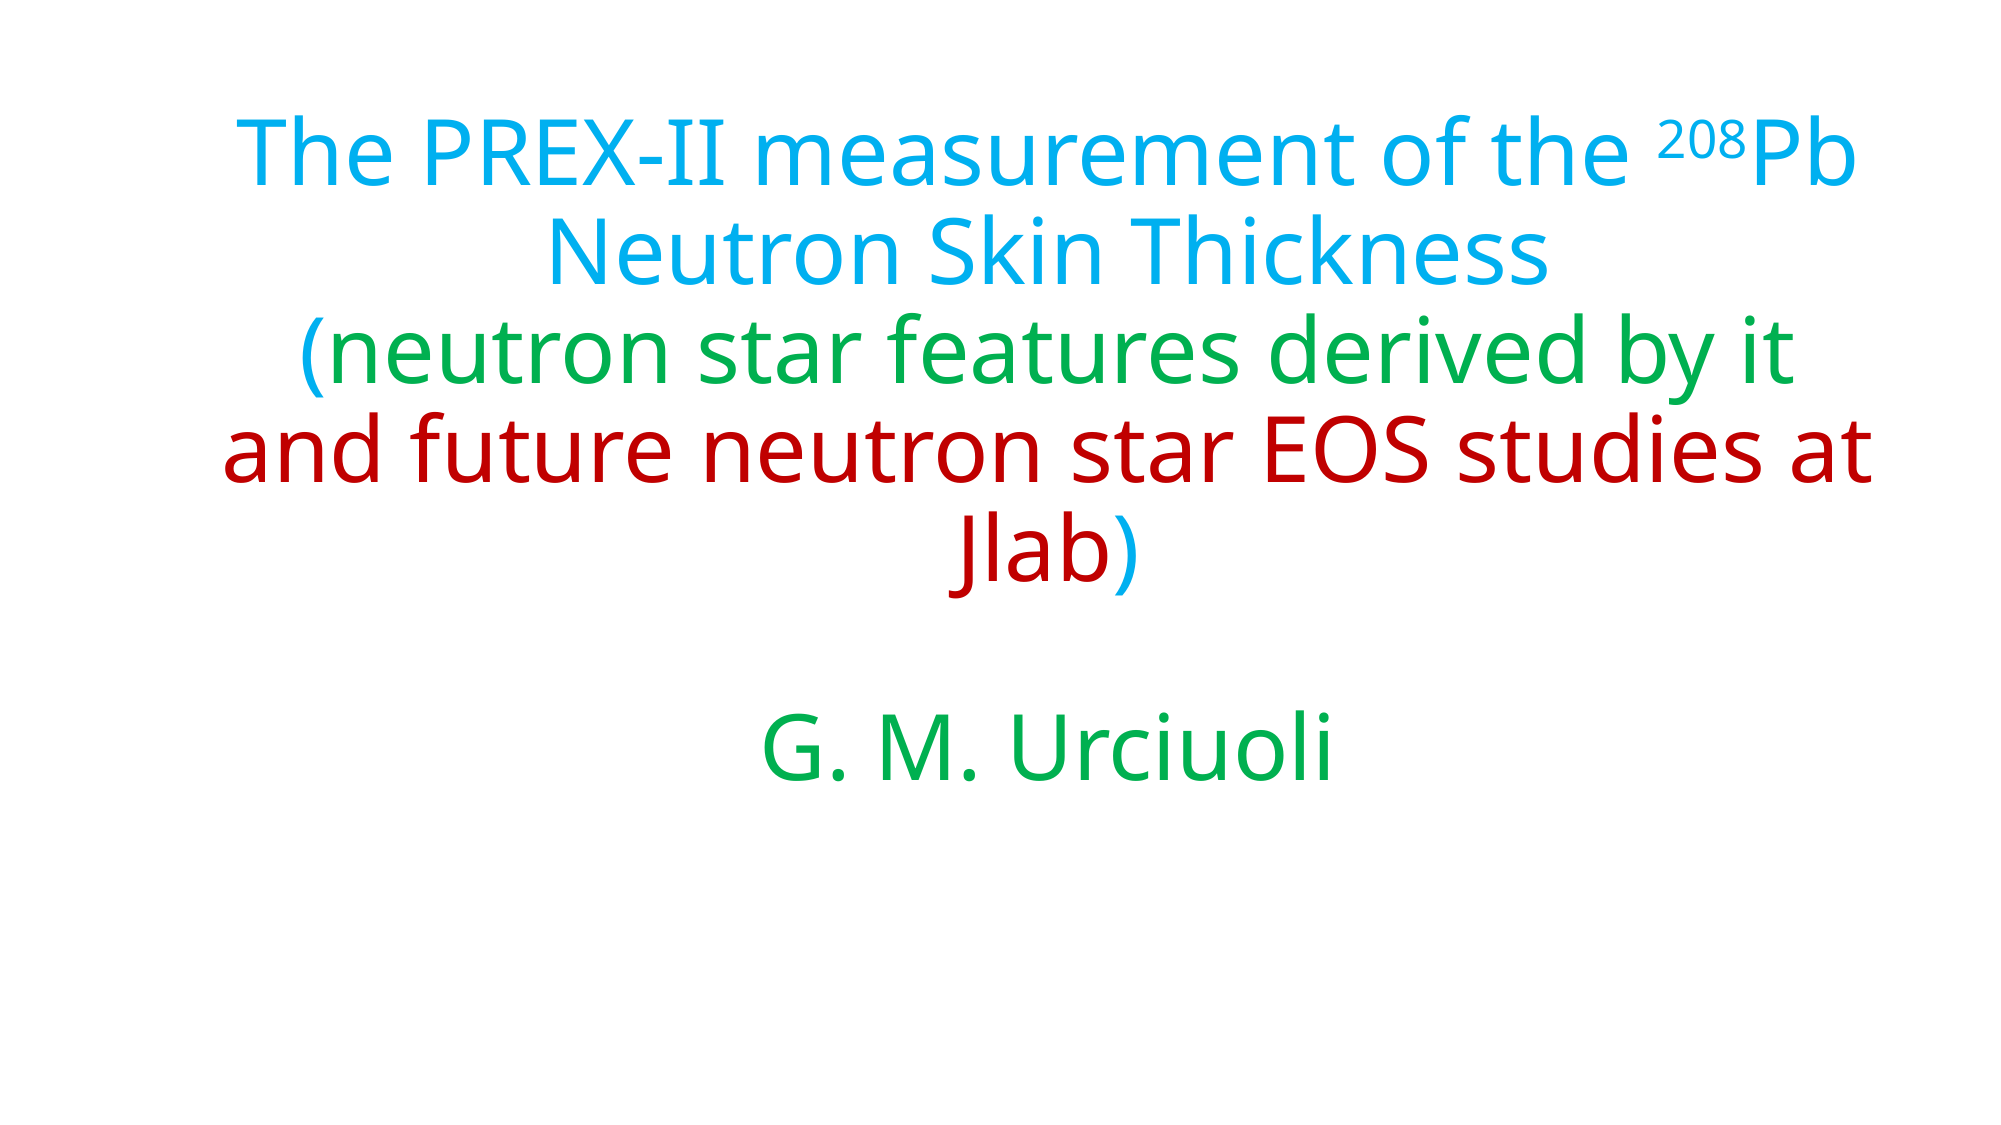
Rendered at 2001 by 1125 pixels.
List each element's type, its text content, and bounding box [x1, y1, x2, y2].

title The PREX-II measurement of the 208Pb Neutron Skin Thickness (neutron star features derived by it and future neutron star EOS studies at Jlab) G. M. Urciuoli [137, 59, 1960, 847]
